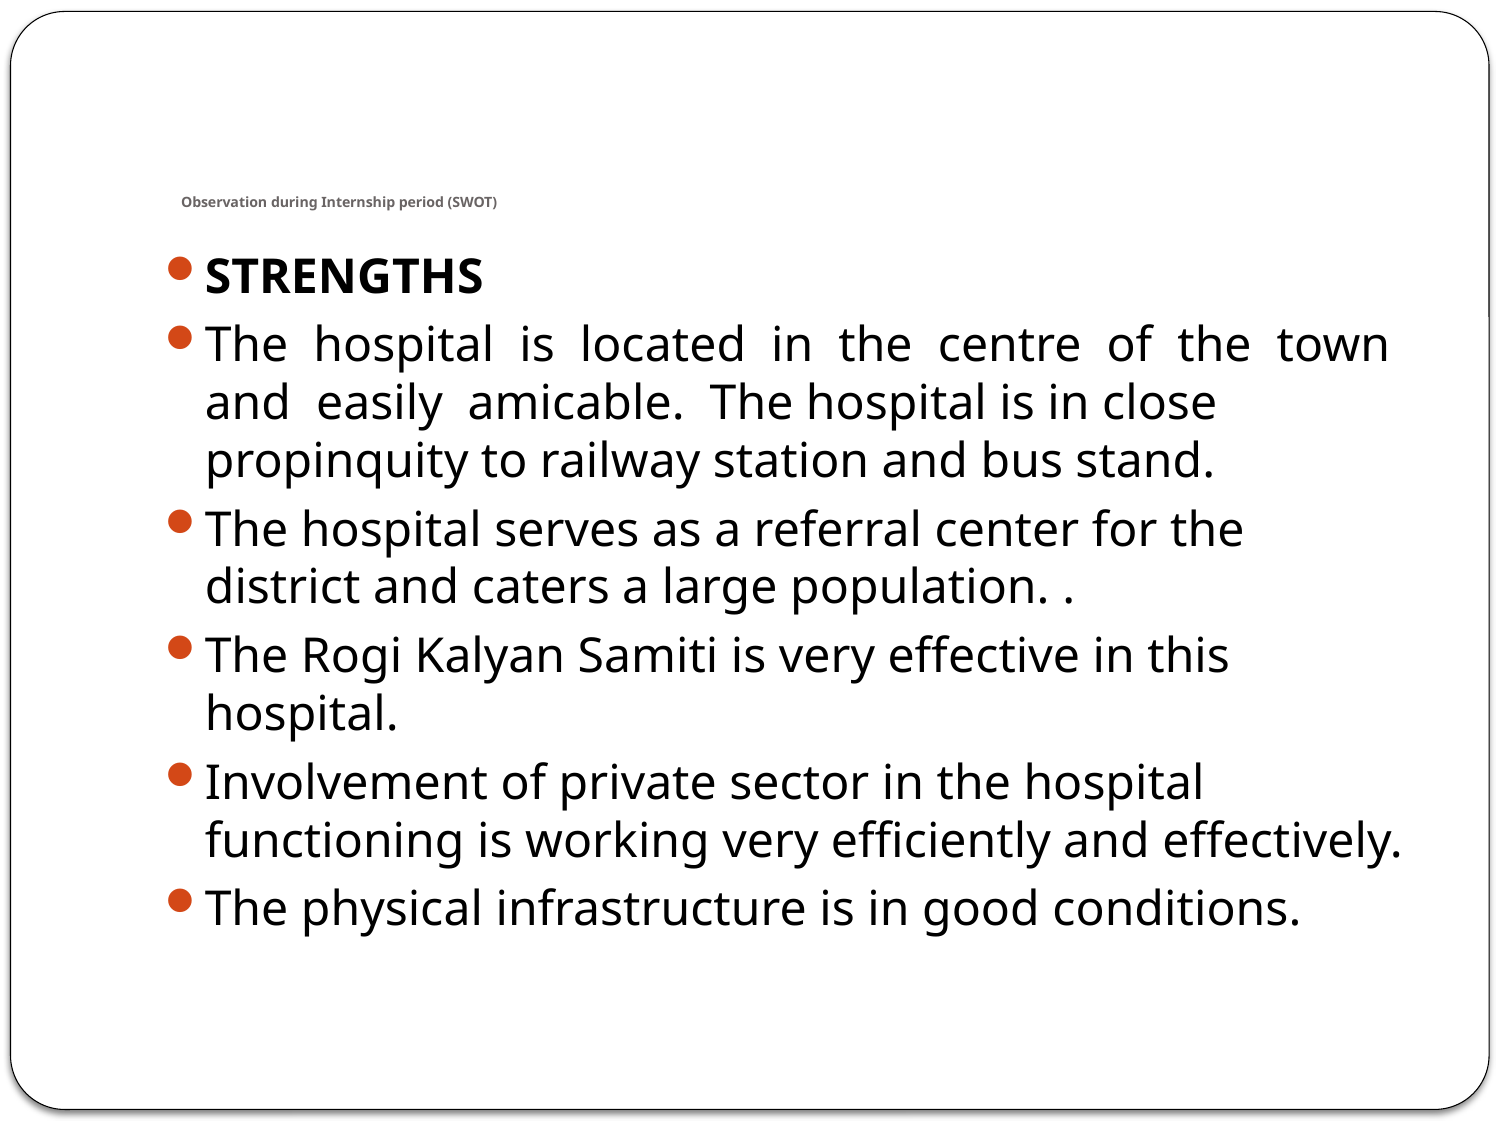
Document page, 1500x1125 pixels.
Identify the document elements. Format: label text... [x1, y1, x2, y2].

list STRENGTHS The hospital is located in the centre of the town and easily amicable. The hospital is in close propinquity to railway station and bus stand. The hospital serves as a referral center for the district and caters a large population. . The Rogi Kalyan Samiti is very effective in this hospital. Involvement of private sector in the hospital functioning is working very efficiently and effectively. The physical infrastructure is in good conditions. [150, 237, 1425, 988]
title Observation during Internship period (SWOT) [162, 50, 1413, 225]
